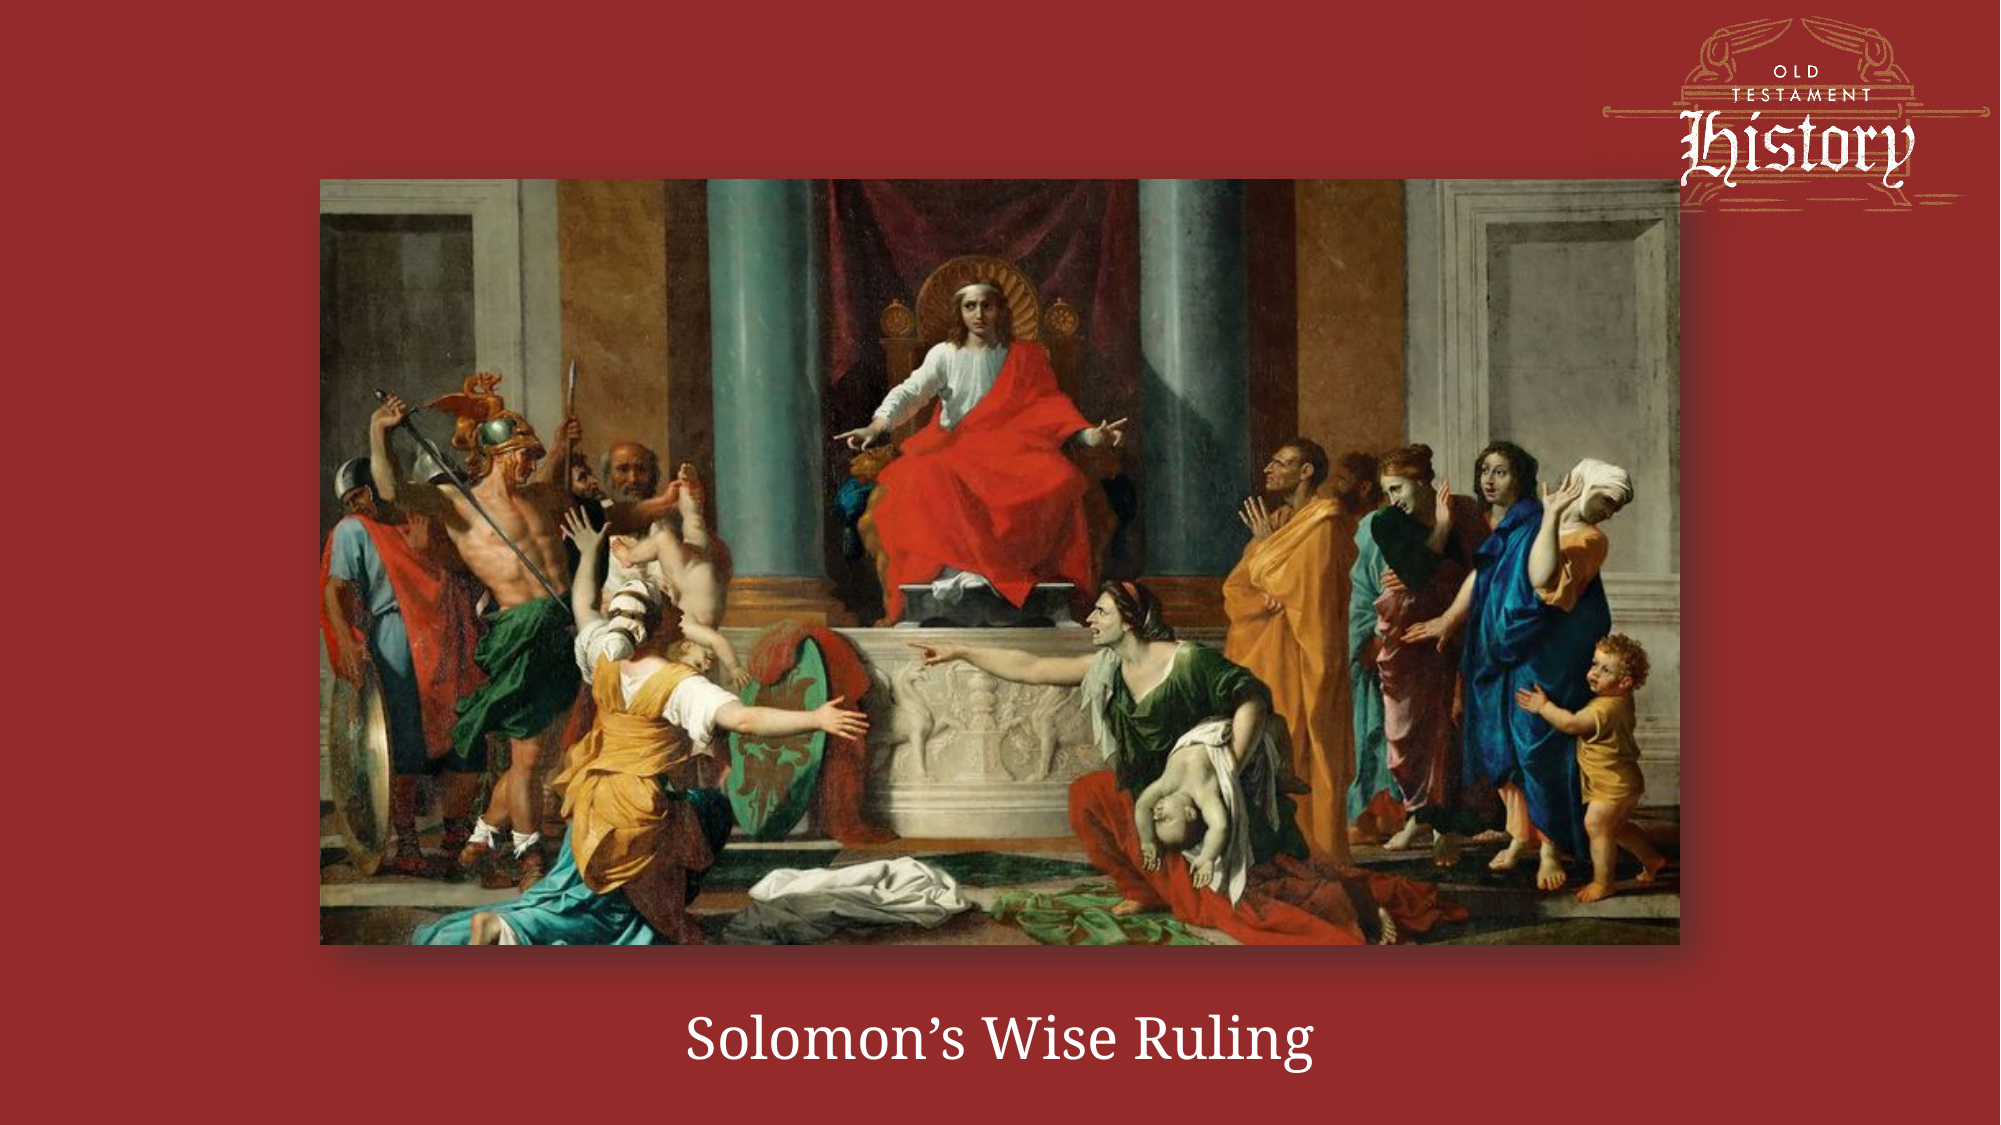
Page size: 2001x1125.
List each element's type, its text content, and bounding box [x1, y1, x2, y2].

text_box Solomon’s Wise Ruling [670, 994, 1330, 1080]
picture [320, 0, 2000, 945]
